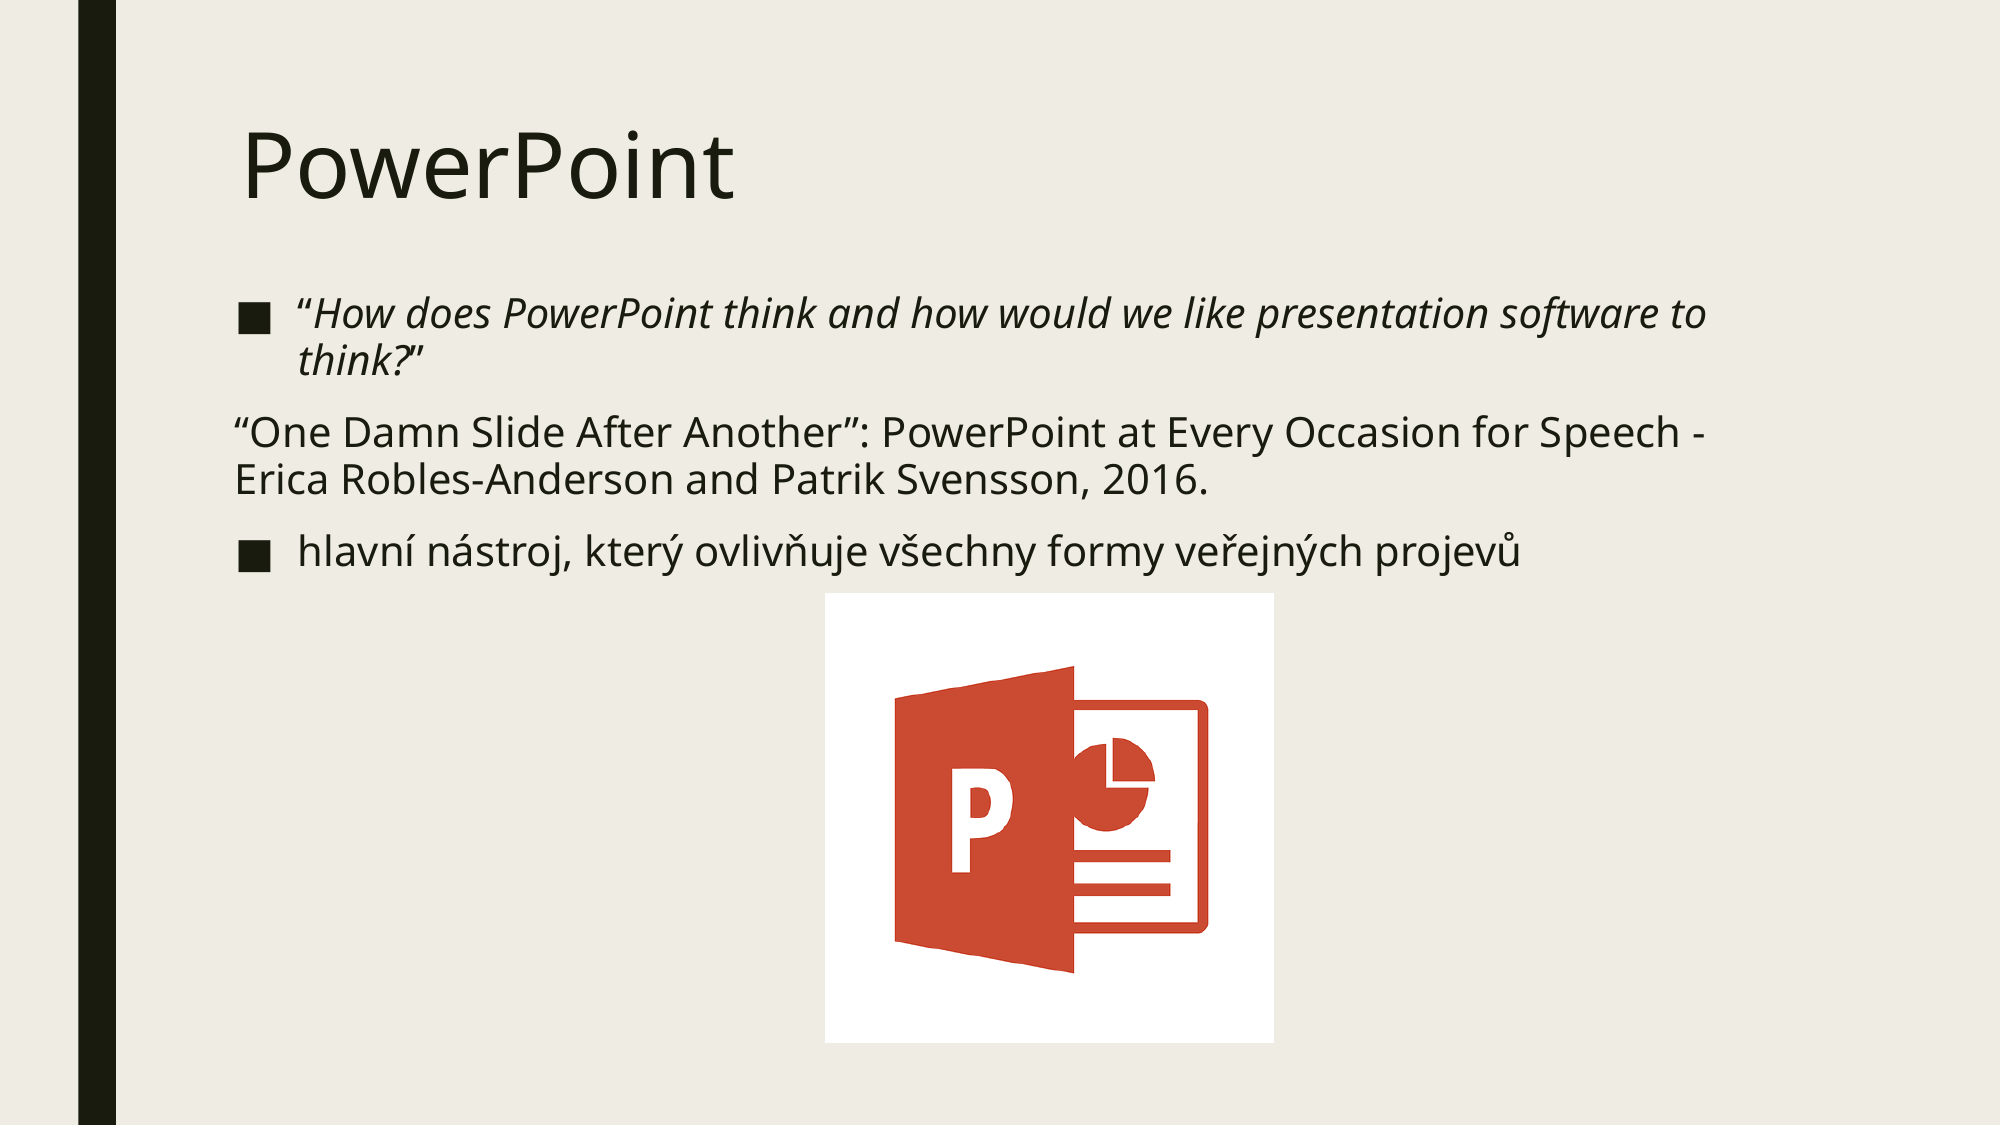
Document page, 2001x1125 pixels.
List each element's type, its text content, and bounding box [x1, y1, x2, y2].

picture [825, 593, 1274, 1043]
list “How does PowerPoint think and how would we like presentation software to think?” “One Damn Slide After Another”: PowerPoint at Every Occasion for Speech - Erica Robles-Anderson and Patrik Svensson, 2016. hlavní nástroj, který ovlivňuje všechny formy veřejných projevů [220, 283, 1795, 872]
title PowerPoint [225, 112, 1800, 357]
